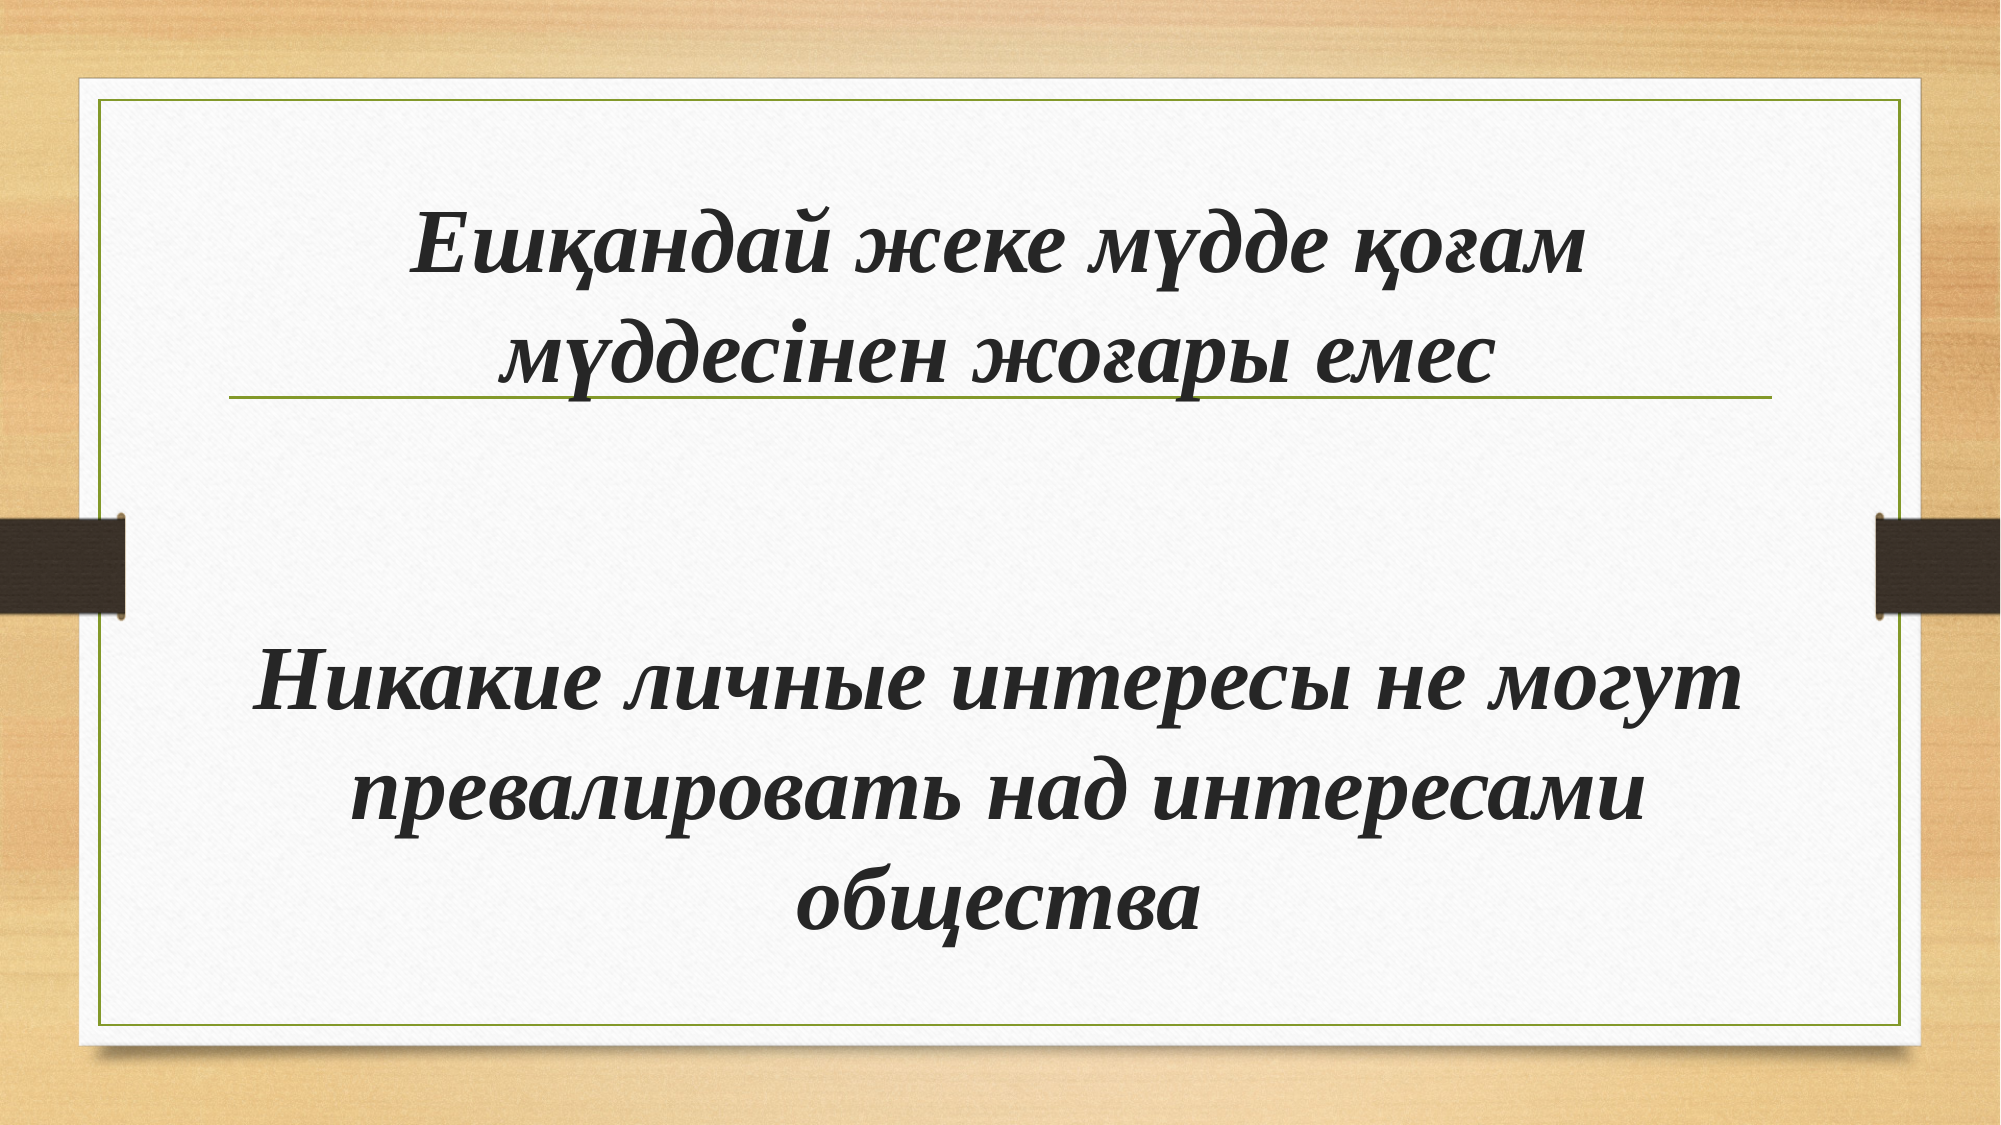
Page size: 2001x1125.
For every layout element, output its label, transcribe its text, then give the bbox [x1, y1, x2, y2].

list Никакие личные интересы не могут превалировать над интересами общества [212, 609, 1788, 964]
title Ешқандай жеке мүдде қоғам мүддесінен жоғары емес [212, 161, 1788, 530]
picture [0, 0, 2001, 1125]
